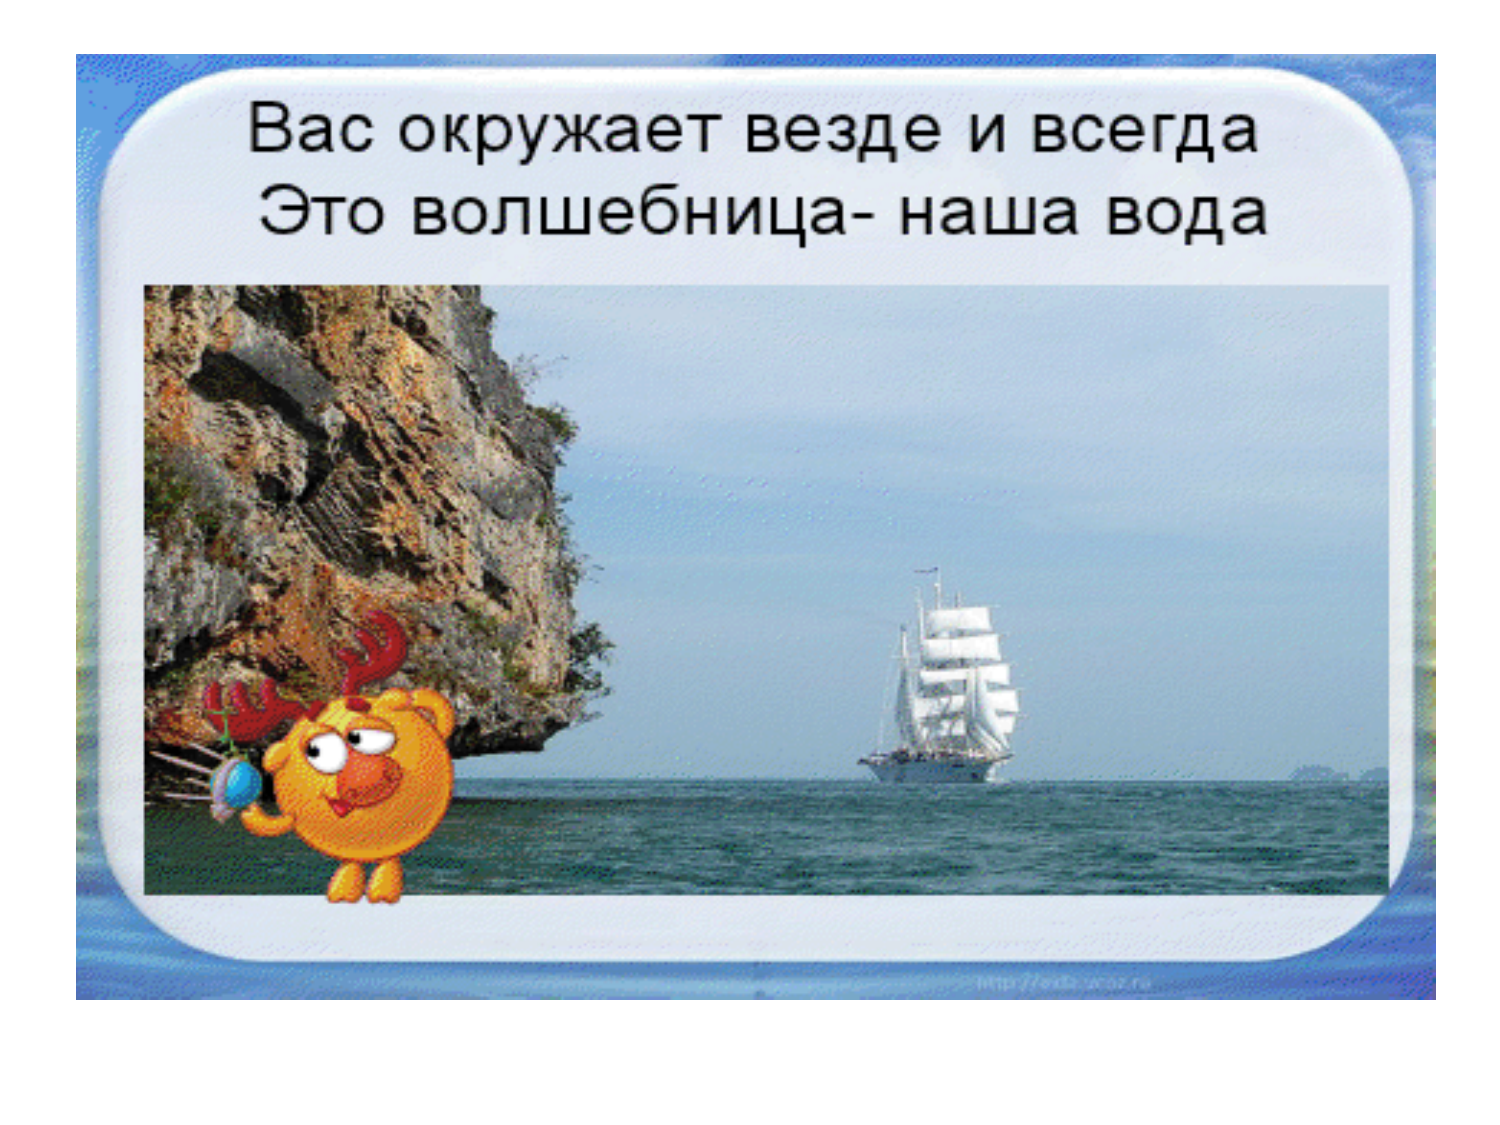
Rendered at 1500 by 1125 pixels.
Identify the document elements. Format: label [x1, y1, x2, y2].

picture [76, 54, 1436, 1000]
